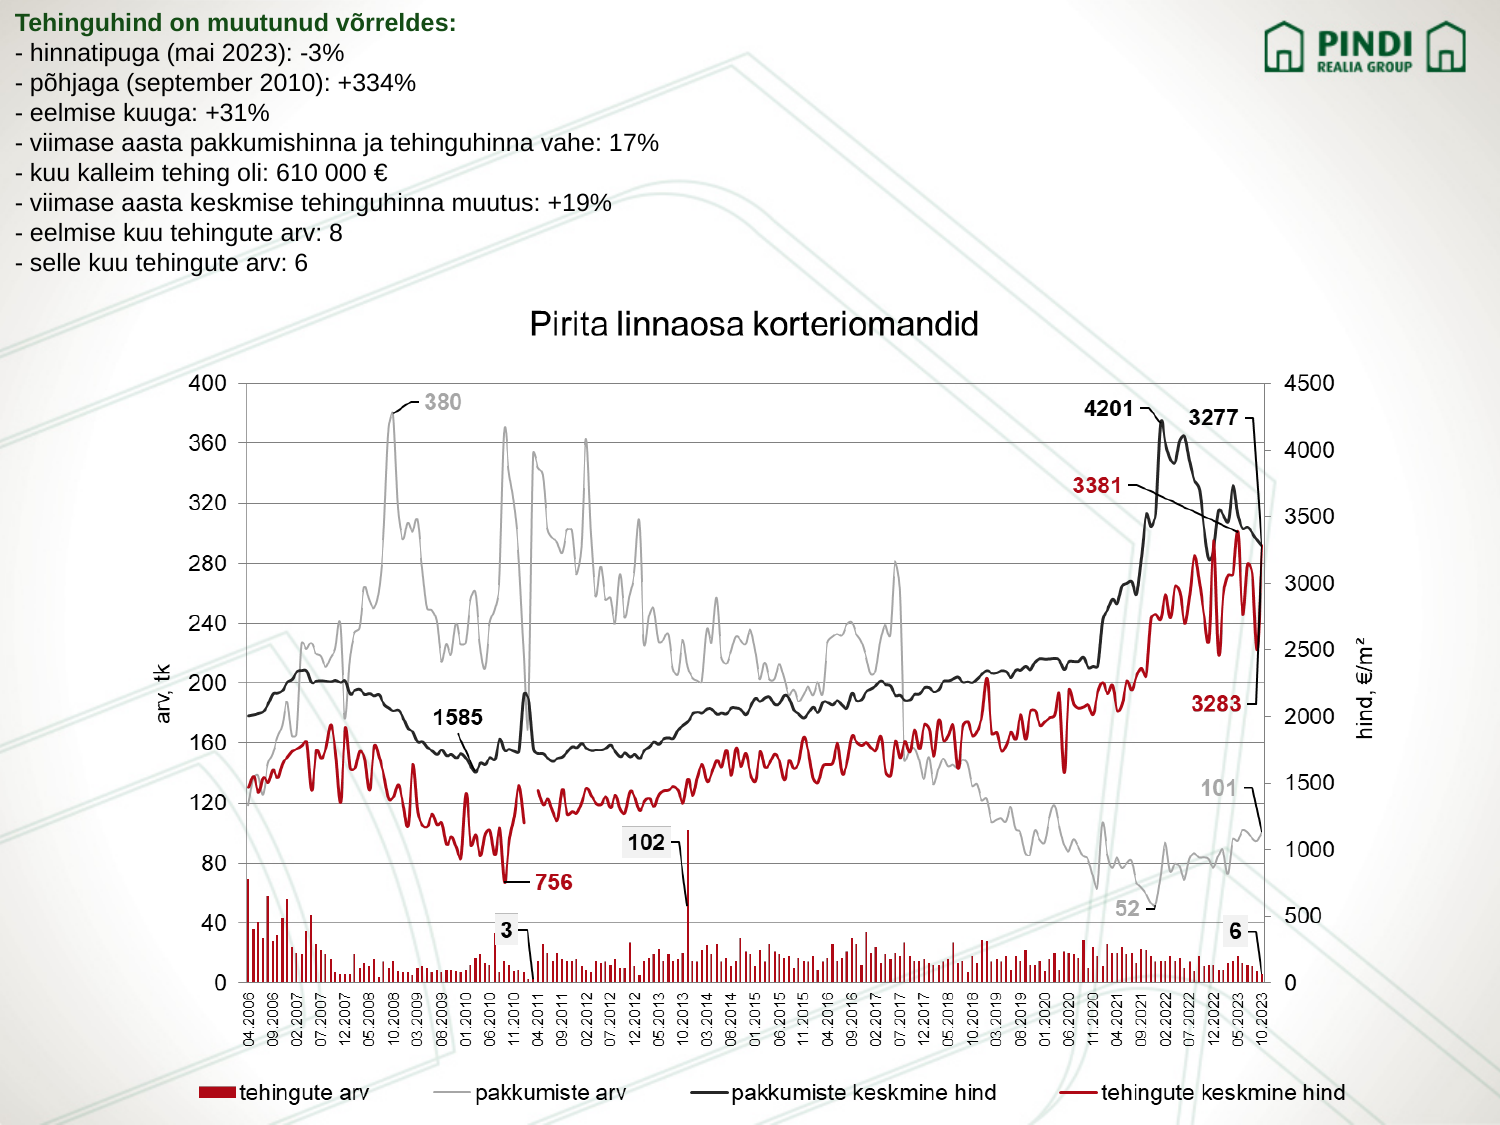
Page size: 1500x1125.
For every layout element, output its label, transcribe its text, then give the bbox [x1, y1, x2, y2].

text_box Tehinguhind on muutunud võrreldes: - hinnatipuga (mai 2023): -3% - põhjaga (september 2010): +334% - eelmise kuuga: +31% - viimase aasta pakkumishinna ja tehinguhinna vahe: 17% - kuu kalleim tehing oli: 610 000 € - viimase aasta keskmise tehinguhinna muutus: +19% - eelmise kuu tehingute arv: 8 - selle kuu tehingute arv: 6 [0, 0, 869, 284]
picture [0, 0, 1500, 1125]
